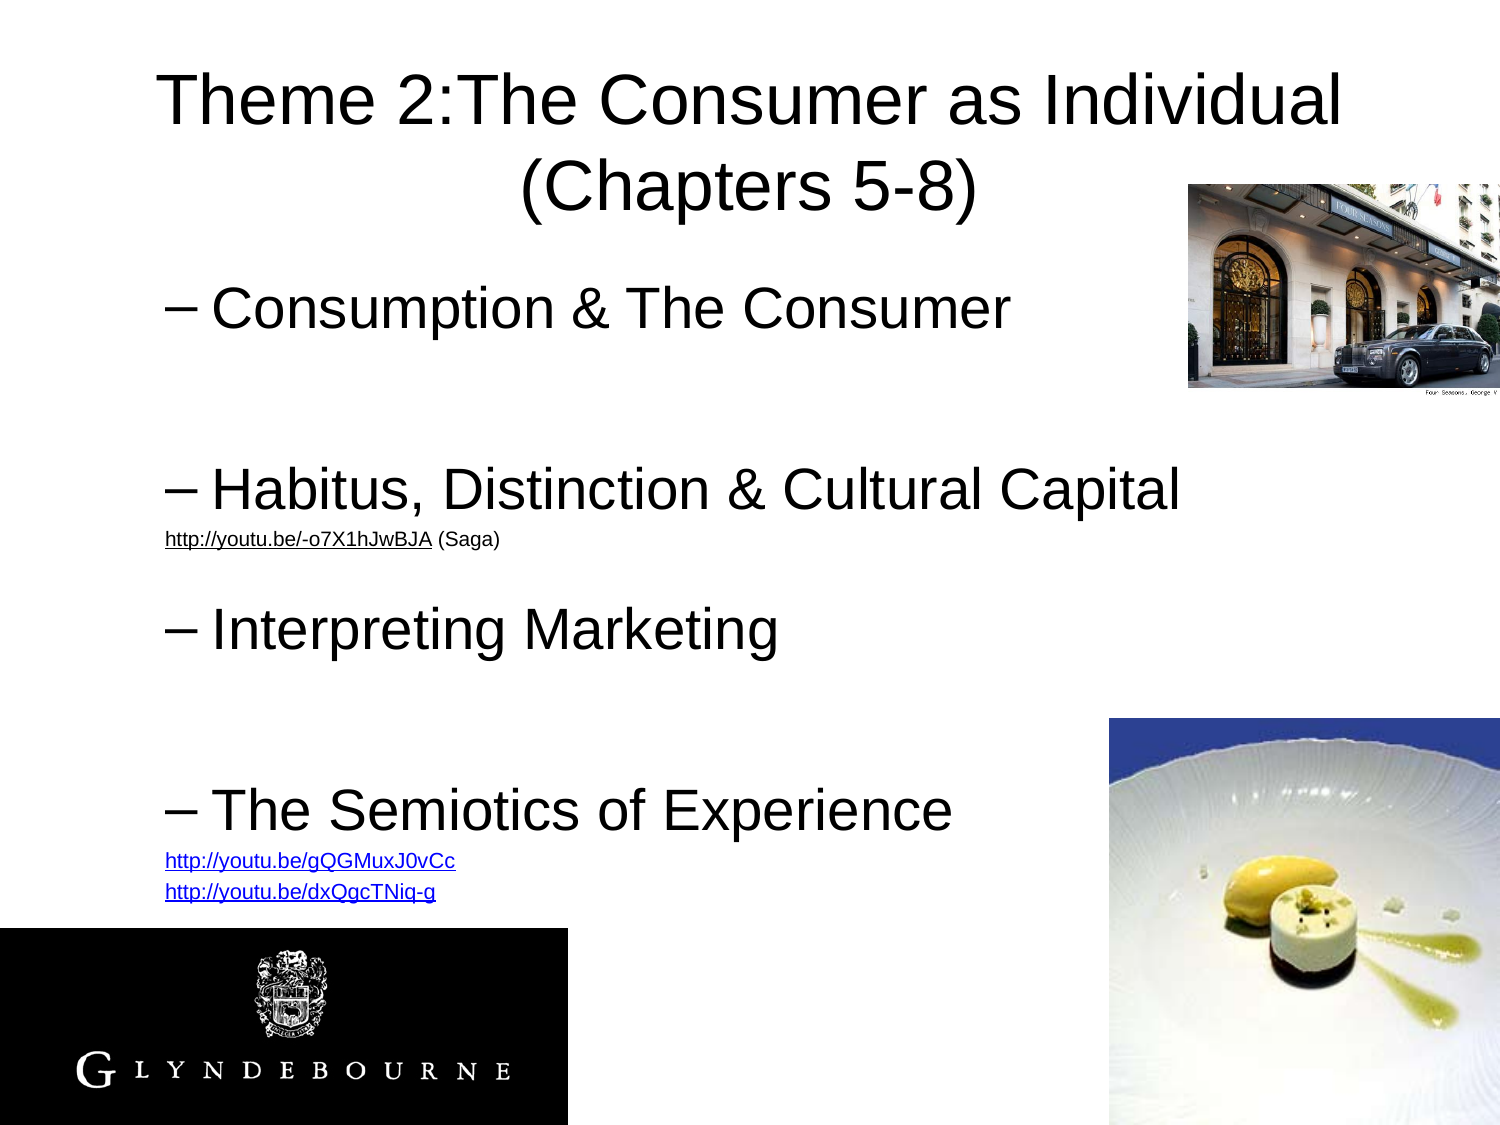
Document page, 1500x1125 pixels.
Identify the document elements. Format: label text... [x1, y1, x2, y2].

title Theme 2:The Consumer as Individual (Chapters 5-8) [75, 45, 1425, 233]
picture [1187, 184, 1500, 396]
picture [0, 928, 568, 1125]
list Consumption & The Consumer Habitus, Distinction & Cultural Capital http://youtu.be/-o7X1hJwBJA (Saga) Interpreting Marketing The Semiotics of Experience http://youtu.be/gQGMuxJ0vCc http://youtu.be/dxQgcTNiq-g [75, 262, 1425, 1005]
picture [1109, 718, 1500, 1125]
